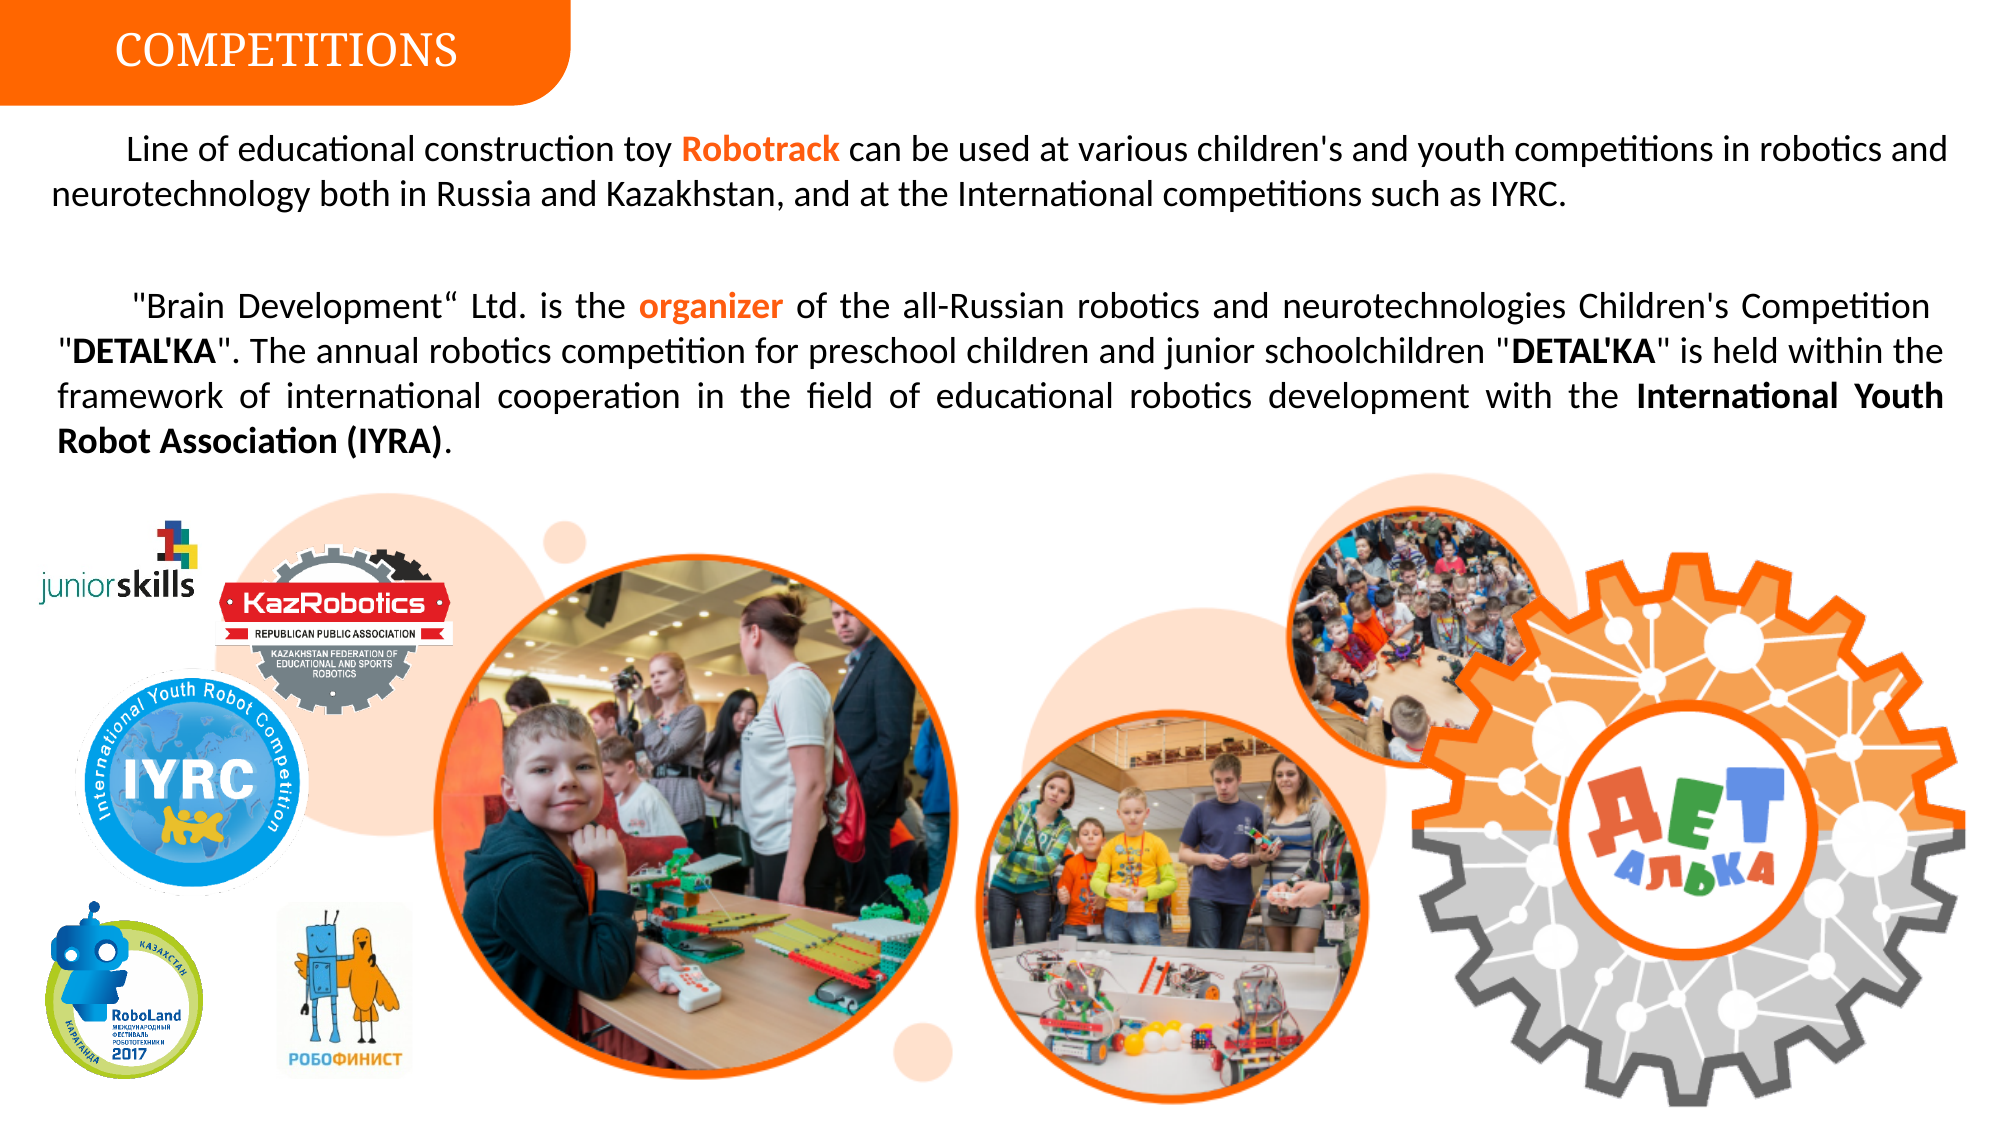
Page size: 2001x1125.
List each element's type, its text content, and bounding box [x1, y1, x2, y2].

picture [15, 461, 2000, 1125]
text_box Line of educational construction toy Robotrack can be used at various children's and youth competitions in robotics and neurotechnology both in Russia and Kazakhstan, and at the International competitions such as IYRC. [36, 116, 1965, 222]
text_box [0, 0, 572, 107]
text_box COMPETITIONS [99, 24, 738, 79]
text_box "Brain Development“ Ltd. is the organizer of the all-Russian robotics and neurotechnologies Children's Competition "DETAL'KA". The annual robotics competition for preschool children and junior schoolchildren "DETAL'KA" is held within the framework of international cooperation in the field of educational robotics development with the International Youth Robot Association (IYRA). [42, 273, 1960, 469]
